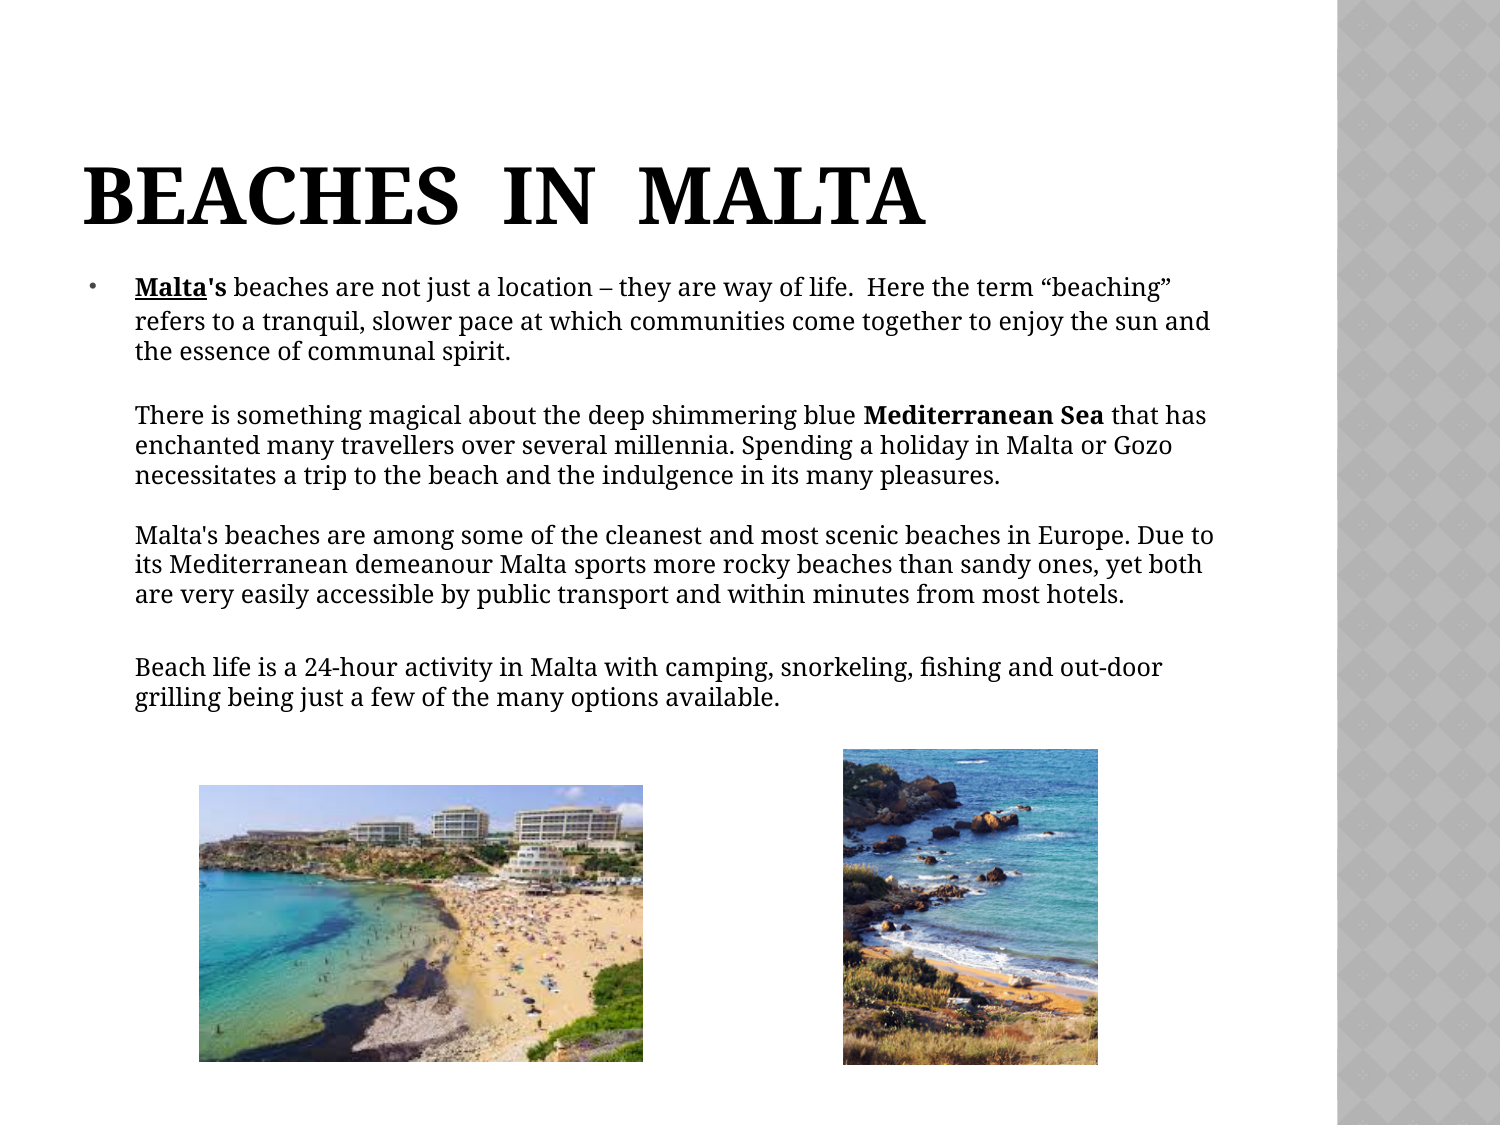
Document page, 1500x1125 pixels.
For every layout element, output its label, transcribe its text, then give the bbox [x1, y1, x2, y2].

picture [198, 784, 644, 1063]
list Malta's beaches are not just a location – they are way of life. Here the term “beaching” refers to a tranquil, slower pace at which communities come together to enjoy the sun and the essence of communal spirit. There is something magical about the deep shimmering blue Mediterranean Sea that has enchanted many travellers over several millennia. Spending a holiday in Malta or Gozo necessitates a trip to the beach and the indulgence in its many pleasures. Malta's beaches are among some of the cleanest and most scenic beaches in Europe. Due to its Mediterranean demeanour Malta sports more rocky beaches than sandy ones, yet both are very easily accessible by public transport and within minutes from most hotels. Beach life is a 24-hour activity in Malta with camping, snorkeling, fishing and out-door grilling being just a few of the many options available. [75, 264, 1263, 1059]
picture [843, 749, 1099, 1066]
title Beaches in Malta [75, 52, 1263, 240]
